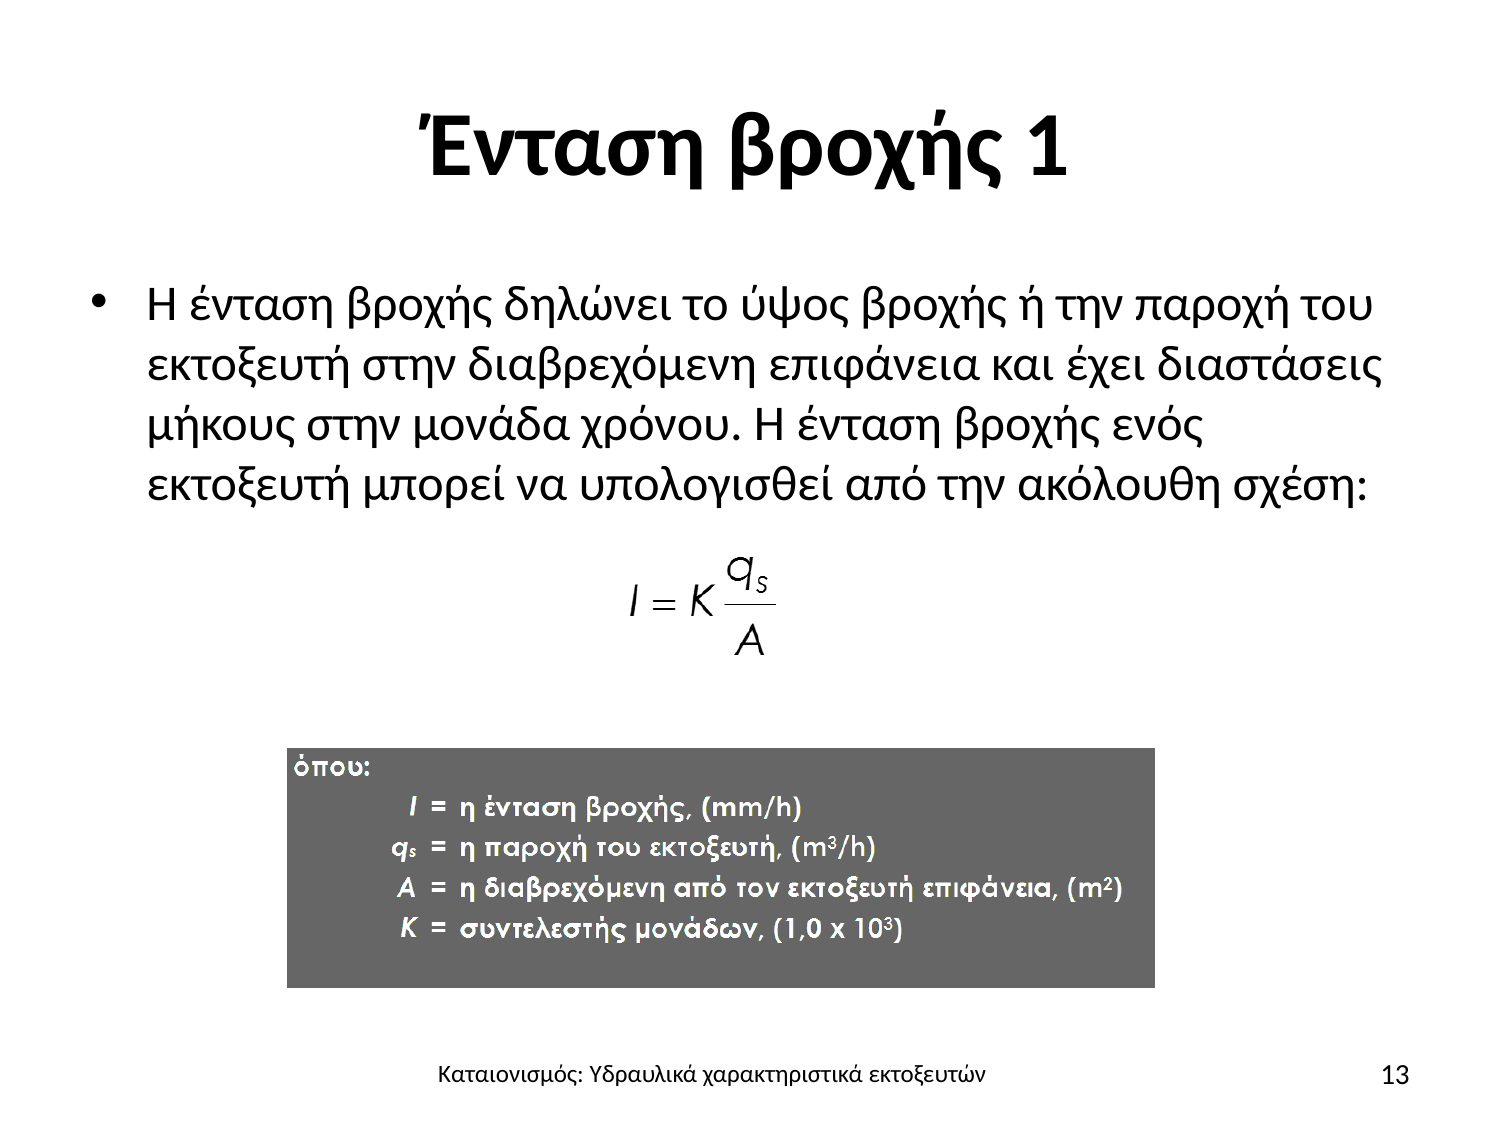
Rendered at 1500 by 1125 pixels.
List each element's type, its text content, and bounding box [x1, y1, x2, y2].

slide_number 13 [1074, 1042, 1425, 1103]
picture [287, 537, 1156, 988]
title Ένταση βροχής 1 [75, 45, 1425, 233]
list Η ένταση βροχής δηλώνει το ύψος βροχής ή την παροχή του εκτοξευτή στην διαβρεχόμενη επιφάνεια και έχει διαστάσεις μήκους στην μονάδα χρόνου. Η ένταση βροχής ενός εκτοξευτή μπορεί να υπολογισθεί από την ακόλουθη σχέση: [75, 262, 1425, 1005]
